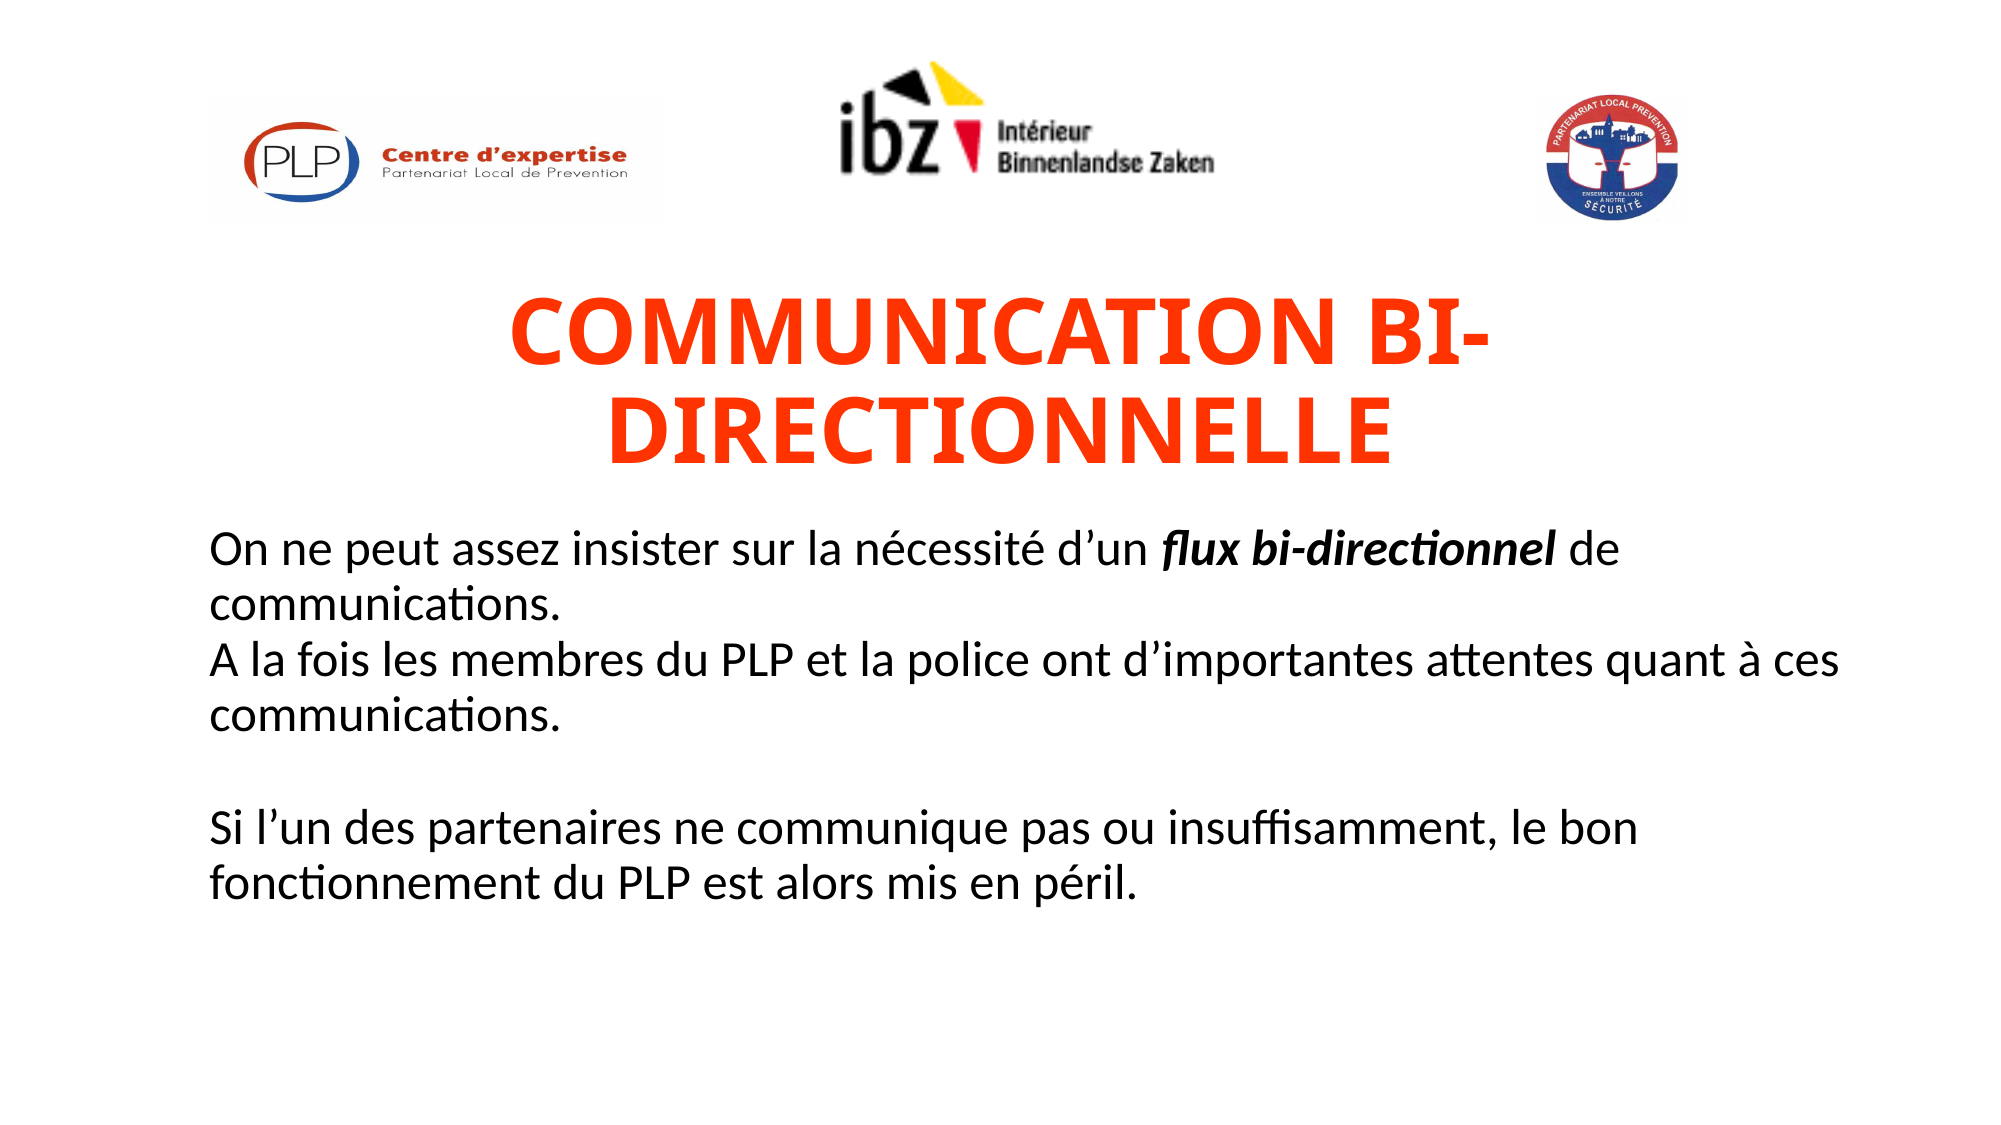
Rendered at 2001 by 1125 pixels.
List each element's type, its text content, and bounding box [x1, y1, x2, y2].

title COMMUNICATION BI-DIRECTIONNELLE [137, 326, 1863, 442]
picture [1533, 93, 1687, 223]
list On ne peut assez insister sur la nécessité d’un flux bi-directionnel de communications. A la fois les membres du PLP et la police ont d’importantes attentes quant à ces communications. Si l’un des partenaires ne communique pas ou insuffisamment, le bon fonctionnement du PLP est alors mis en péril. [137, 464, 1863, 1064]
picture [834, 51, 1226, 185]
picture [207, 97, 664, 227]
